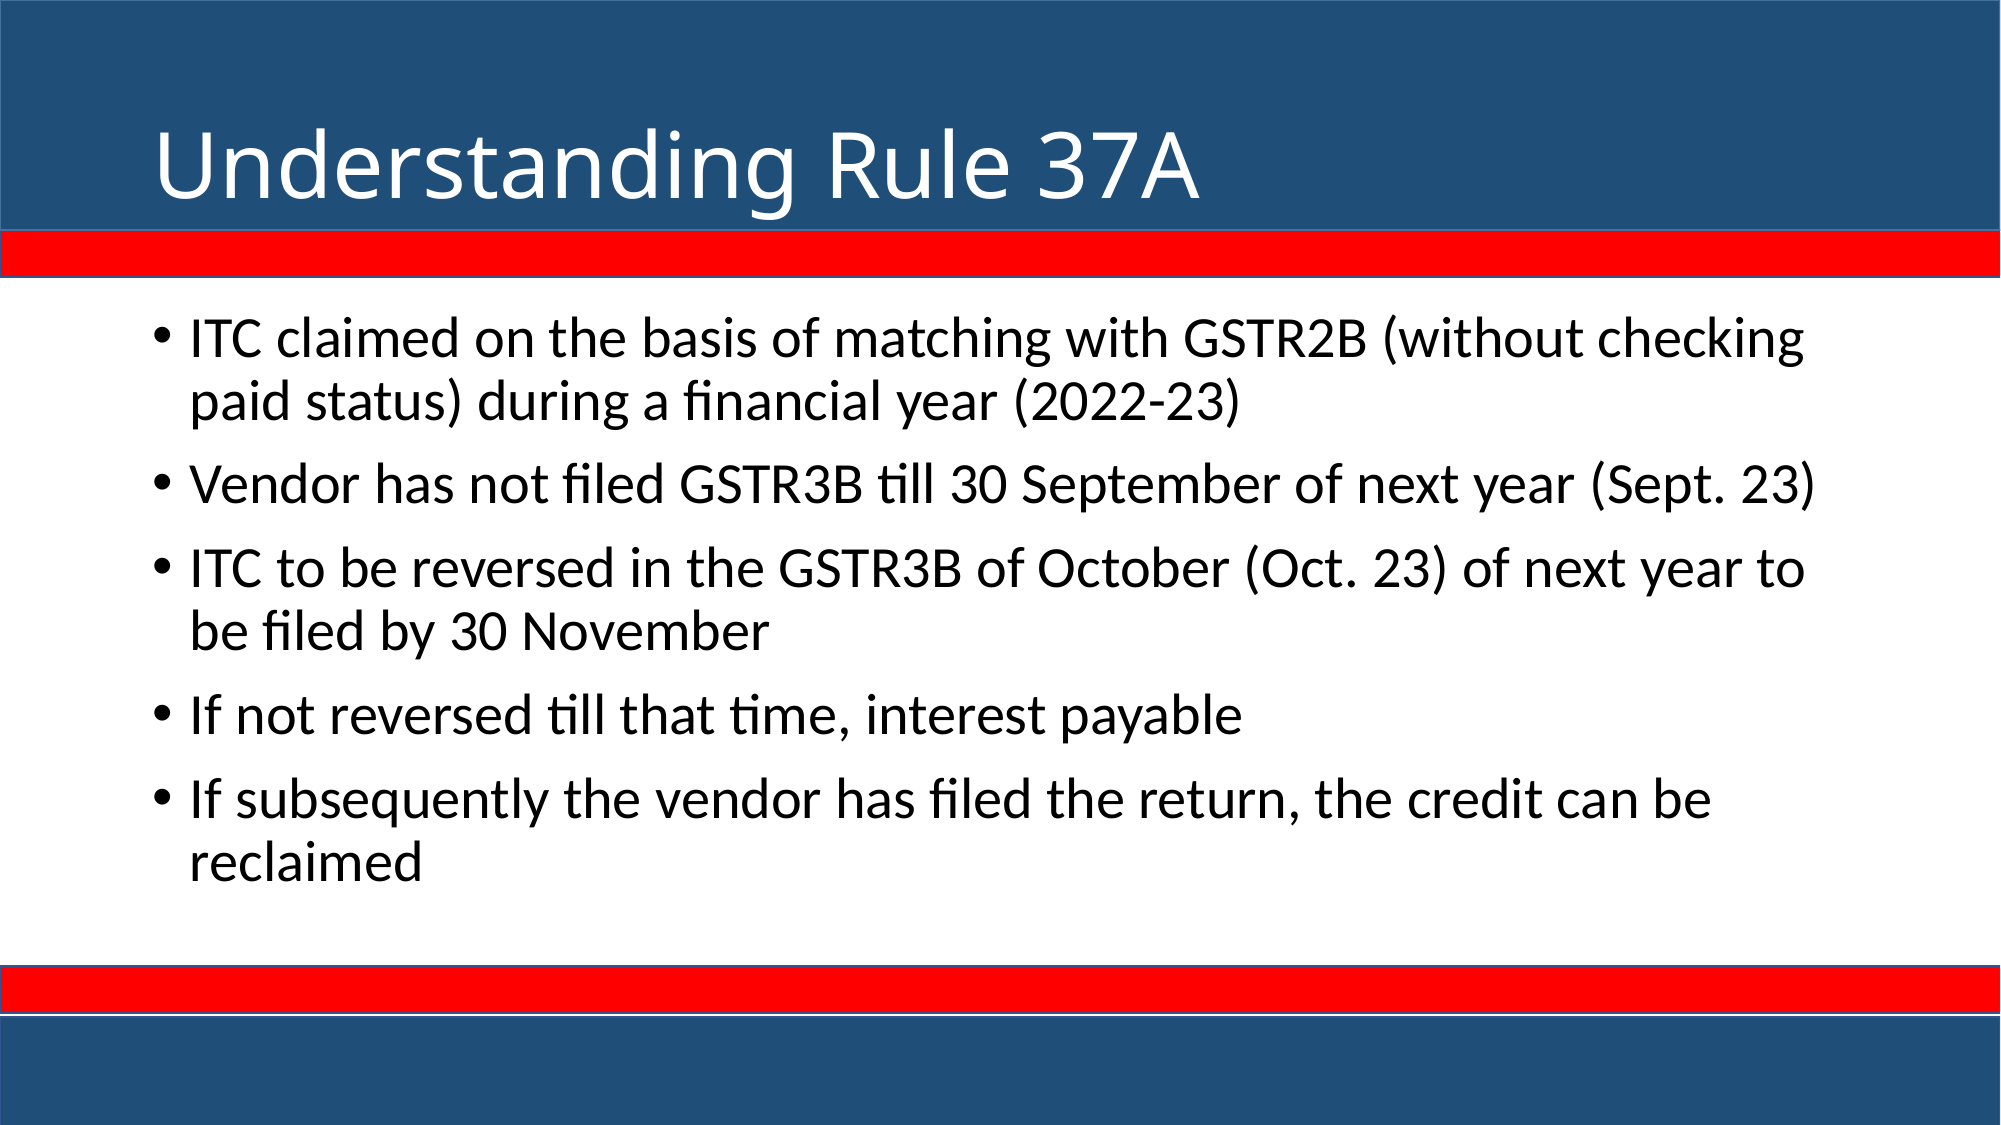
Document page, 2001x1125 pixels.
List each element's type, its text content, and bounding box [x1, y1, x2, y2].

list ITC claimed on the basis of matching with GSTR2B (without checking paid status) during a financial year (2022-23) Vendor has not filed GSTR3B till 30 September of next year (Sept. 23) ITC to be reversed in the GSTR3B of October (Oct. 23) of next year to be filed by 30 November If not reversed till that time, interest payable If subsequently the vendor has filed the return, the credit can be reclaimed [137, 299, 1863, 1014]
title Understanding Rule 37A [137, 59, 1863, 278]
